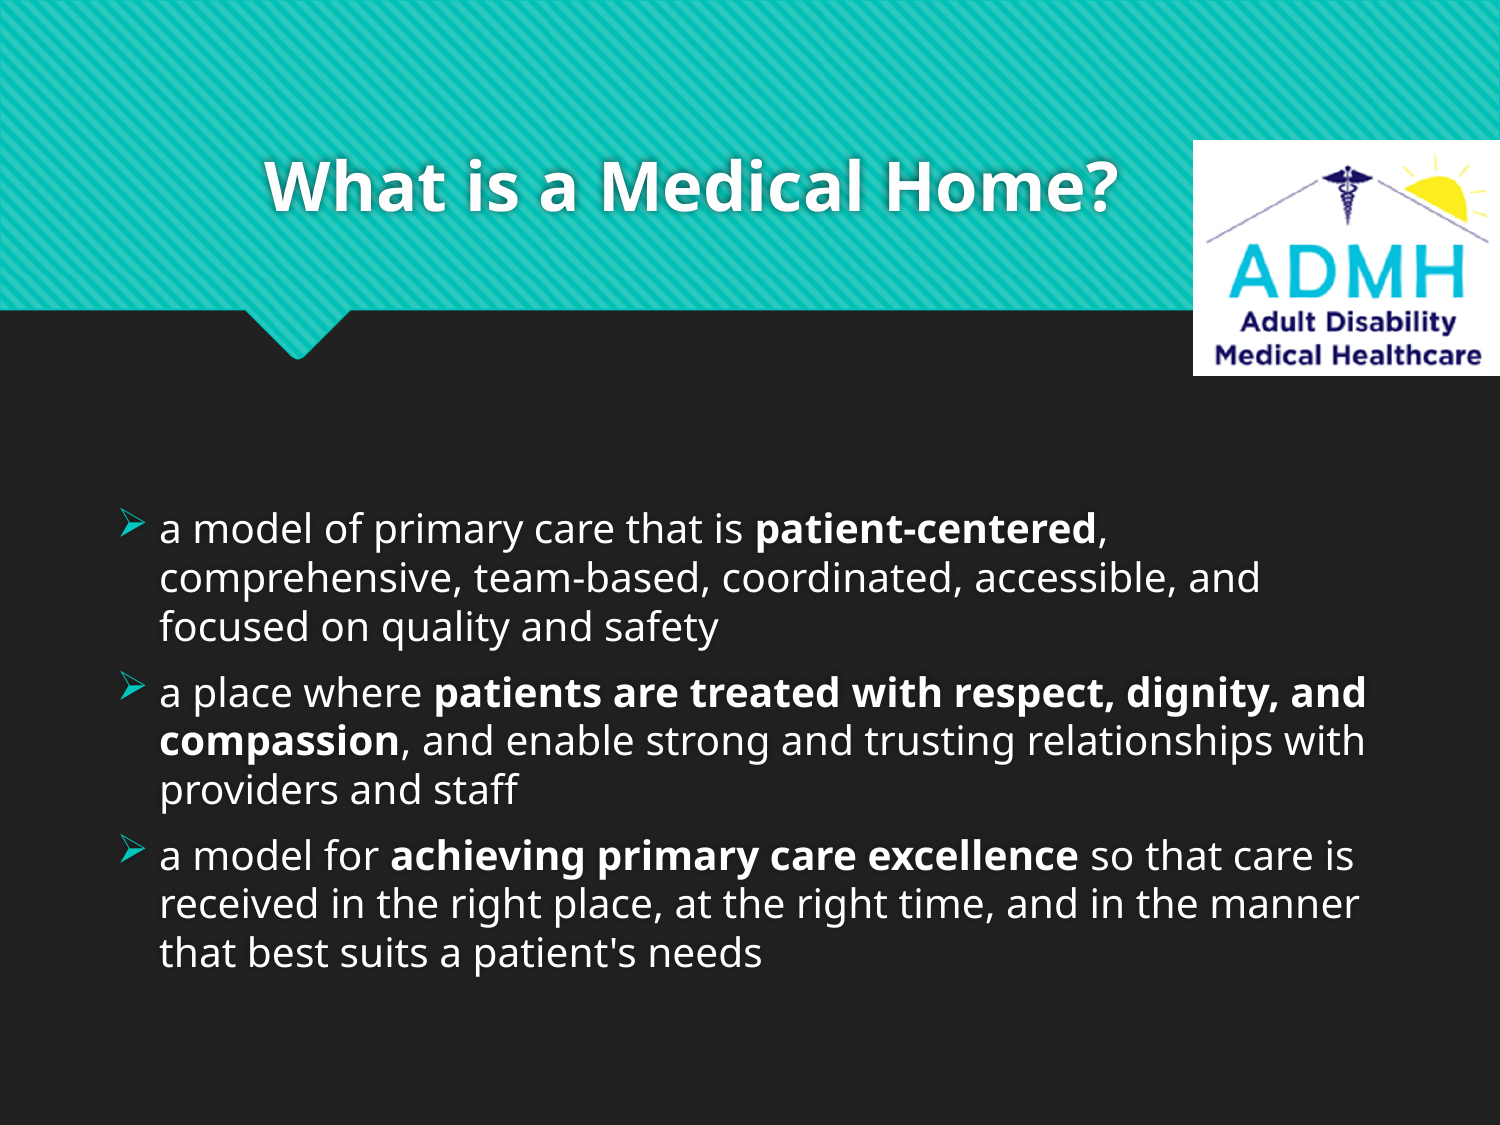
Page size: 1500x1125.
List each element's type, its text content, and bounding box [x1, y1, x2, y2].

picture [1193, 140, 1500, 376]
title What is a Medical Home? [99, 73, 1401, 233]
list a model of primary care that is patient-centered, comprehensive, team-based, coordinated, accessible, and focused on quality and safety a place where patients are treated with respect, dignity, and compassion, and enable strong and trusting relationships with providers and staff a model for achieving primary care excellence so that care is received in the right place, at the right time, and in the manner that best suits a patient's needs [101, 430, 1401, 986]
